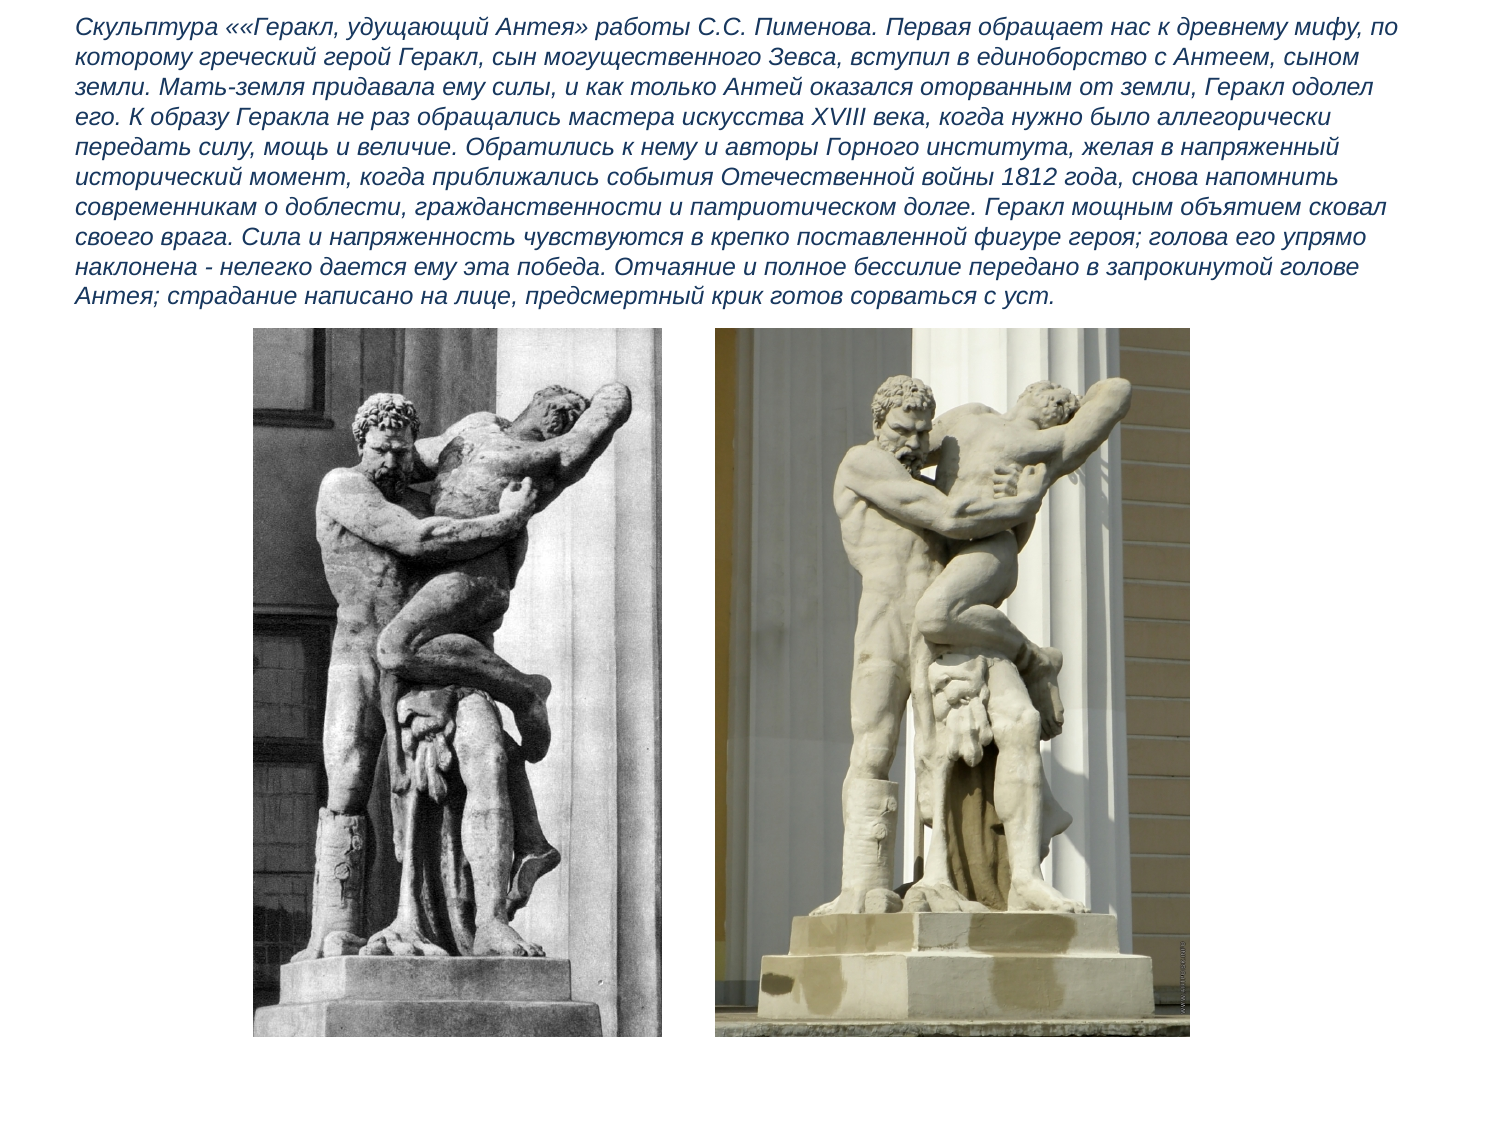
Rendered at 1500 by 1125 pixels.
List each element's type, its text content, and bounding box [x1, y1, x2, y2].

picture [715, 327, 1190, 1038]
title Скульптура ««Геракл, удущающий Антея» работы С.С. Пименова. Первая обращает нас к древнему мифу, по которому греческий герой Геракл, сын могущественного Зевса, вступил в единоборство с Антеем, сыном земли. Мать-земля придавала ему силы, и как только Антей оказался оторванным от земли, Геракл одолел его. К образу Геракла не раз обращались мастера искусства XVIII века, когда нужно было аллегорически передать силу, мощь и величие. Обратились к нему и авторы Горного института, желая в напряженный исторический момент, когда приближались события Отечественной войны 1812 года, снова напомнить современникам о доблести, гражданственности и патриотическом долге. Геракл мощным объятием сковал своего врага. Сила и напряженность чувствуются в крепко поставленной фигуре героя; голова его упрямо наклонена - нелегко дается ему эта победа. Отчаяние и полное бессилие передано в запрокинутой голове Антея; страдание написано на лице, предсмертный крик готов сорваться с уст. [75, 0, 1425, 321]
picture [253, 327, 662, 1038]
